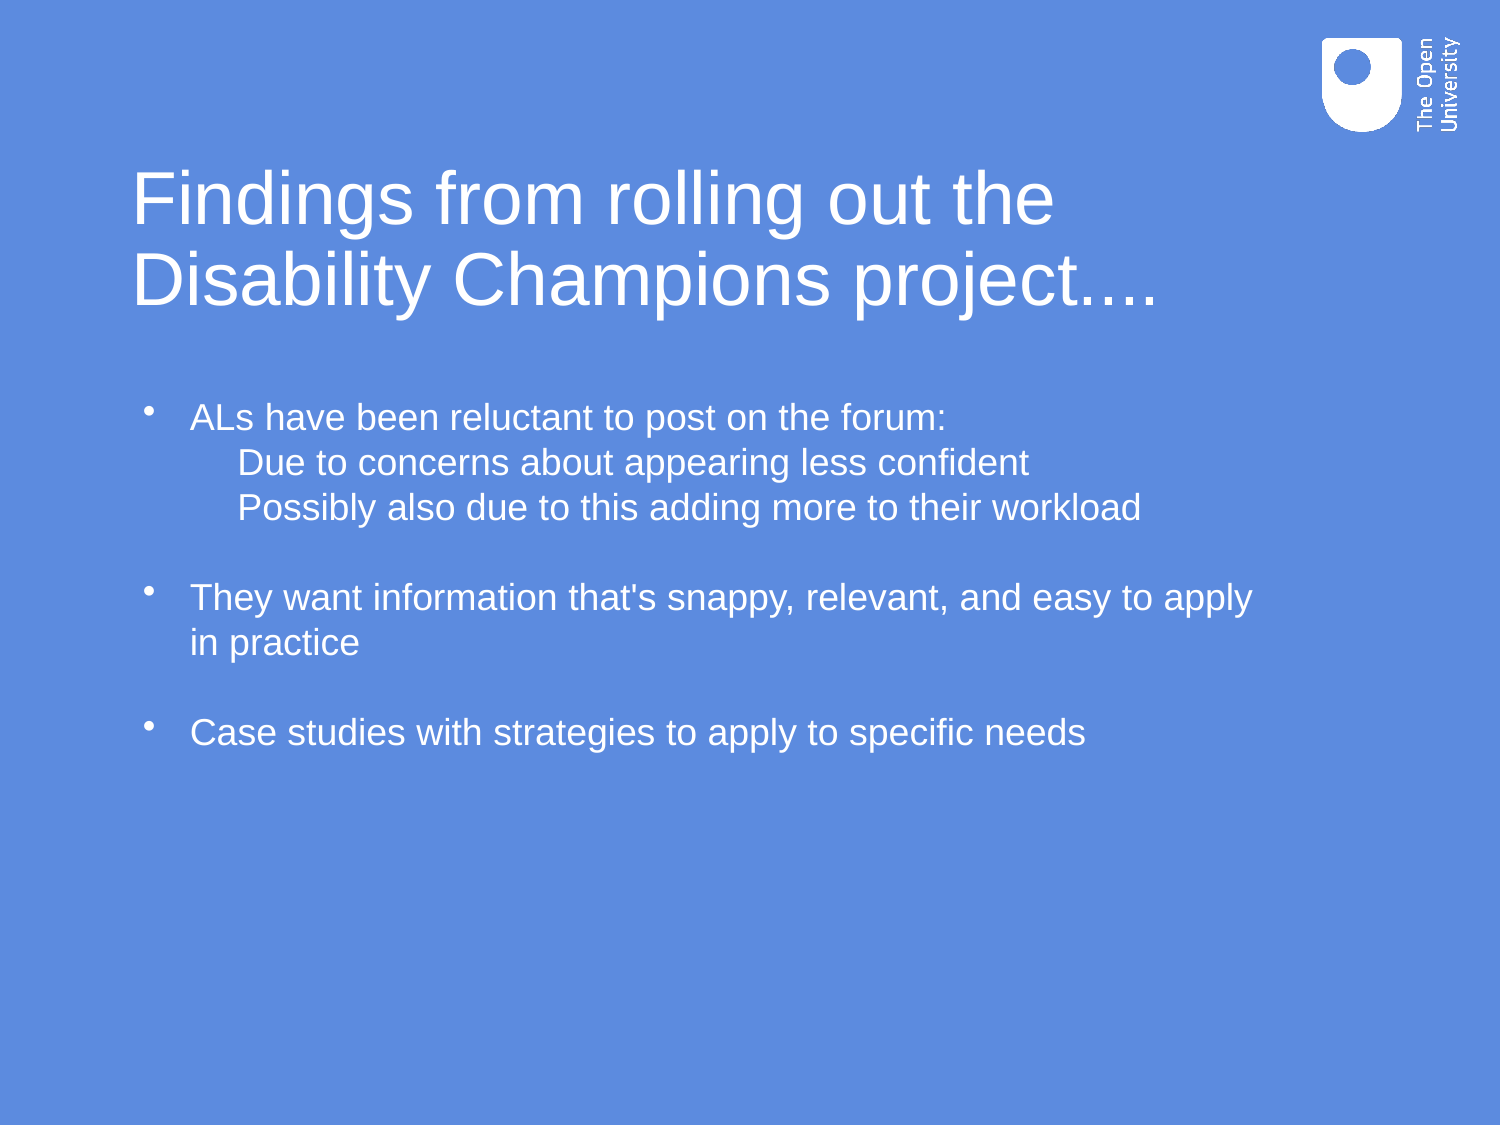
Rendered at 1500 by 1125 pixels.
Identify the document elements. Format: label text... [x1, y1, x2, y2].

title Findings from rolling out the Disability Champions project.... [131, 159, 1253, 324]
subtitle ALs have been reluctant to post on the forum: Due to concerns about appearing less confident Possibly also due to this adding more to their workload They want information that's snappy, relevant, and easy to apply in practice Case studies with strategies to apply to specific needs [142, 393, 1275, 1046]
picture [1322, 37, 1460, 132]
